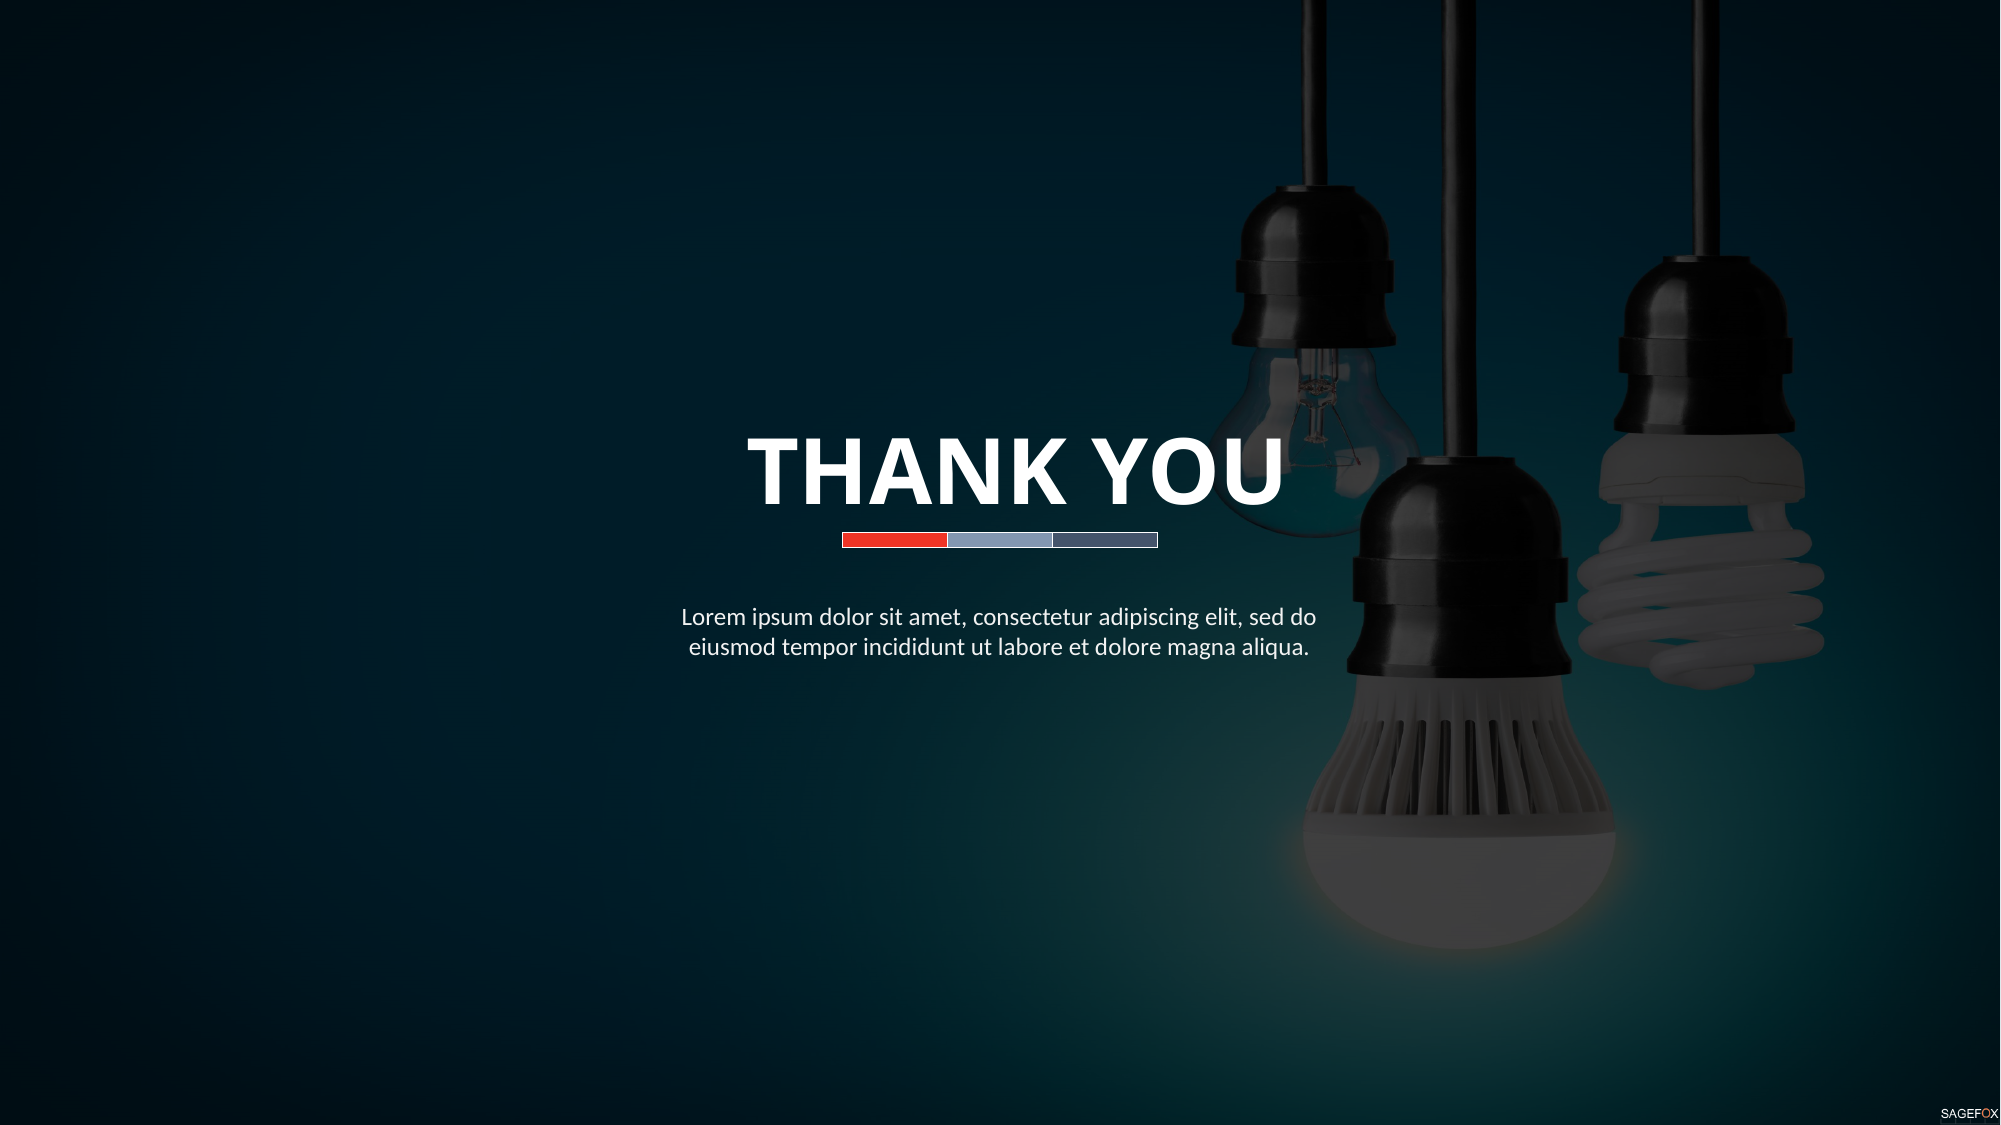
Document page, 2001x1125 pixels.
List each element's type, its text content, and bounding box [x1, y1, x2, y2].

text_box THANK YOU [565, 405, 1470, 531]
picture [0, 0, 2001, 1125]
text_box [842, 532, 1158, 548]
text_box Lorem ipsum dolor sit amet, consectetur adipiscing elit, sed do eiusmod tempor incididunt ut labore et dolore magna aliqua. [660, 593, 1340, 668]
